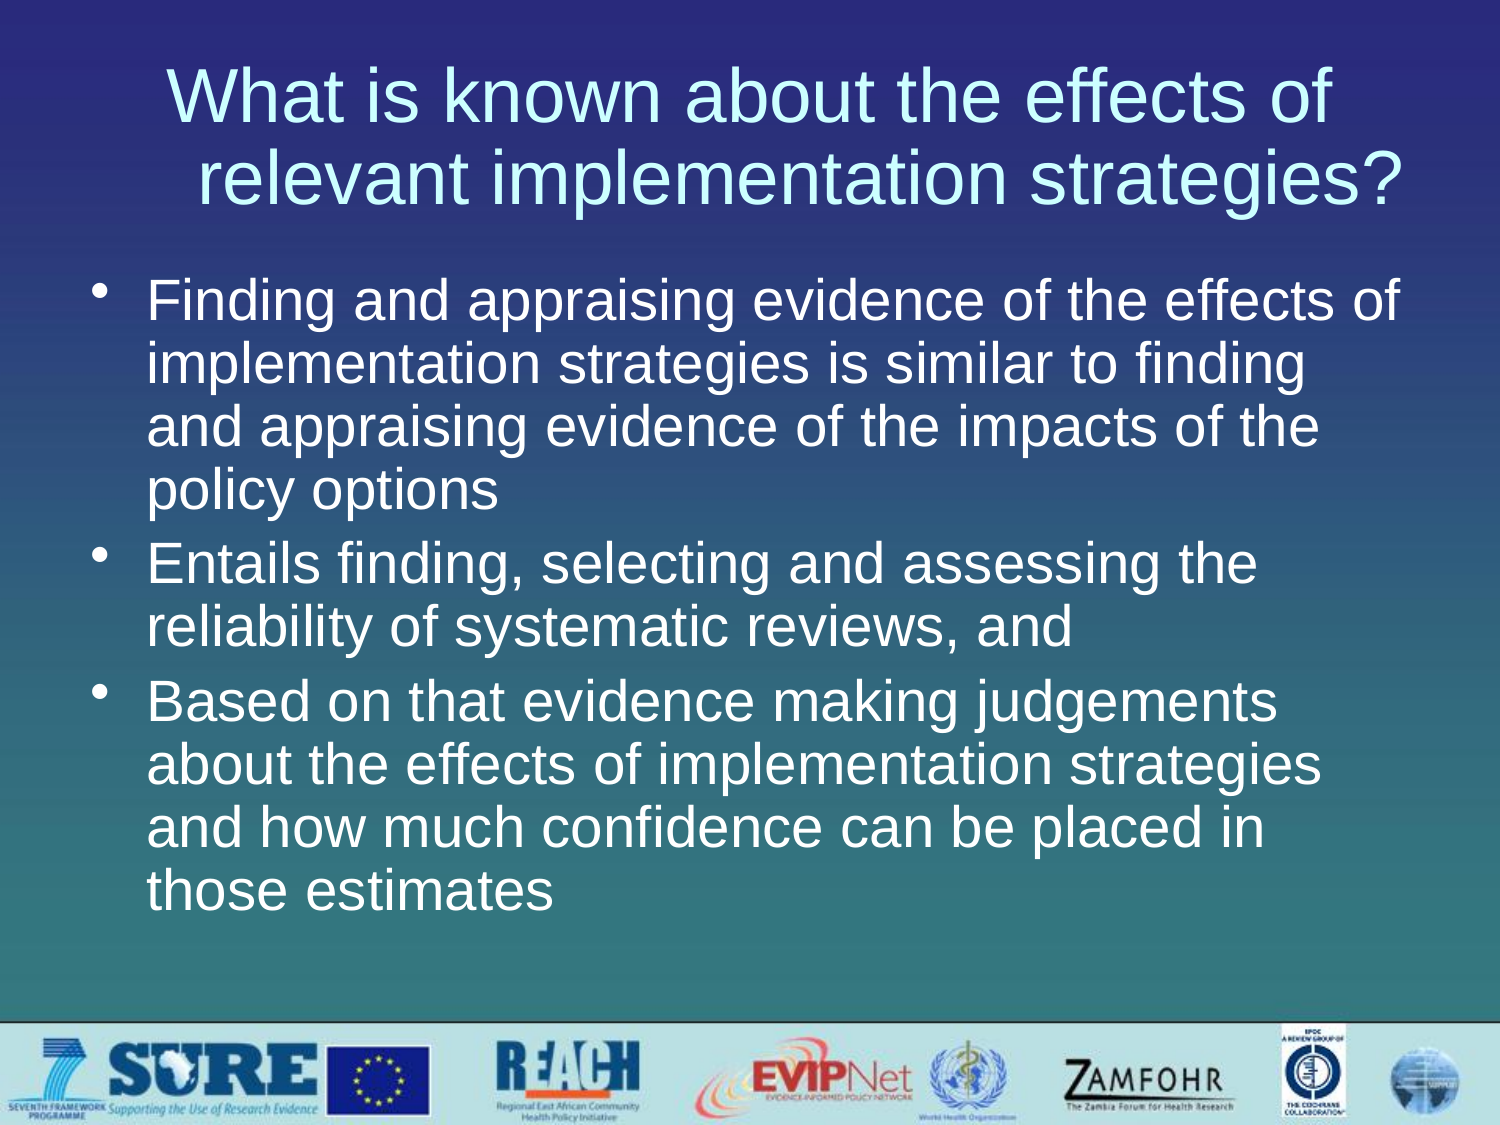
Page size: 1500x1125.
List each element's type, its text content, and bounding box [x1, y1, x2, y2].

picture [0, 0, 1500, 1125]
title What is known about the effects of relevant implementation strategies? [74, 44, 1426, 233]
list Finding and appraising evidence of the effects of implementation strategies is similar to finding and appraising evidence of the impacts of the policy options Entails finding, selecting and assessing the reliability of systematic reviews, and Based on that evidence making judgements about the effects of implementation strategies and how much confidence can be placed in those estimates [74, 262, 1426, 1006]
